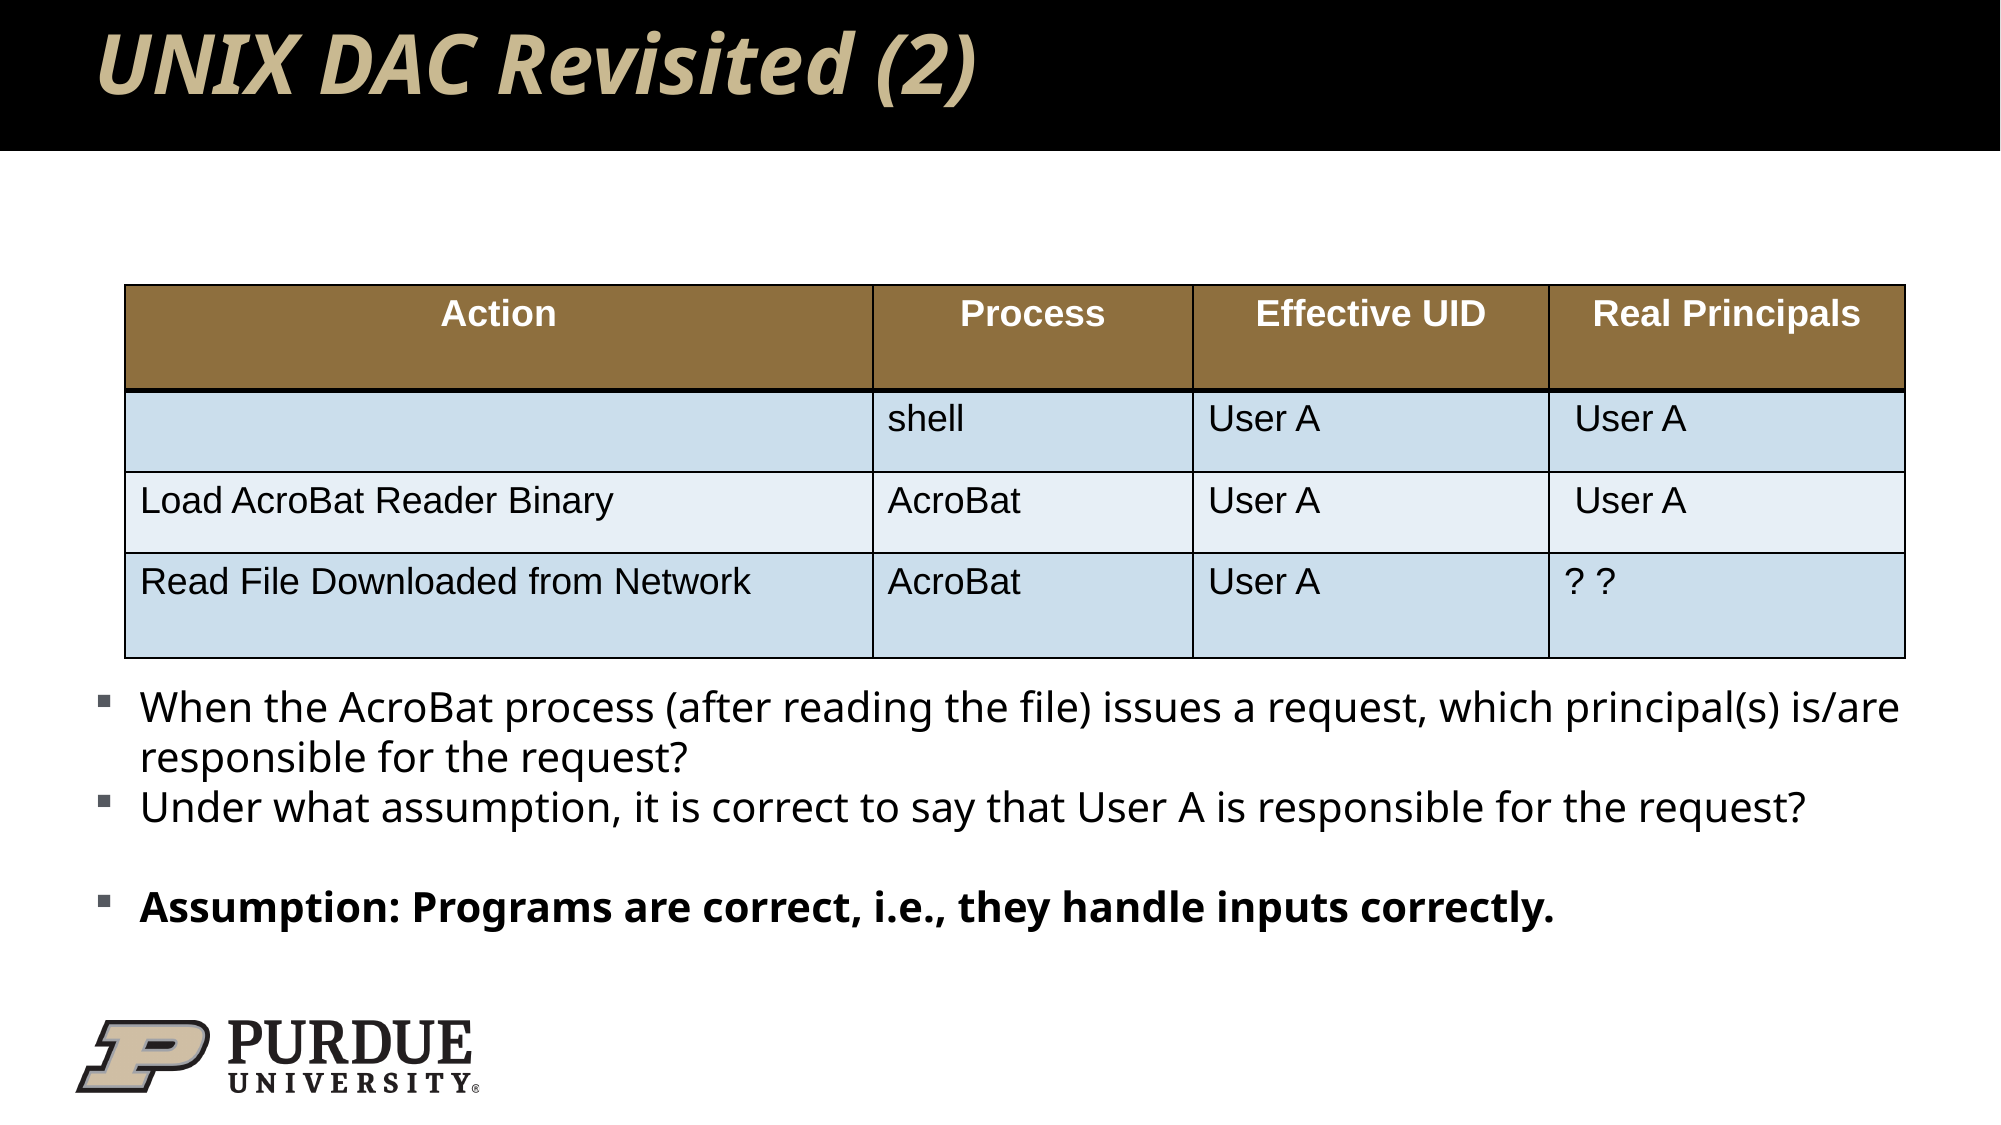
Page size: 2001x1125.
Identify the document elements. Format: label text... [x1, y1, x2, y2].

list When the AcroBat process (after reading the file) issues a request, which principal(s) is/are responsible for the request? Under what assumption, it is correct to say that User A is responsible for the request? Assumption: Programs are correct, i.e., they handle inputs correctly. [94, 681, 1906, 962]
table_cell AcroBat [874, 554, 1192, 657]
table_cell User A [1194, 473, 1548, 552]
table_header Process [874, 286, 1192, 388]
table_cell Read File Downloaded from Network [126, 554, 872, 657]
table_header Real Principals [1550, 286, 1904, 388]
table_header Action [126, 286, 872, 388]
table_cell User A [1550, 473, 1904, 552]
title UNIX DAC Revisited (2) [92, 19, 1908, 131]
table_cell ? ? [1550, 554, 1904, 657]
table_cell User A [1194, 554, 1548, 657]
table_cell [126, 393, 872, 471]
table_cell shell [874, 393, 1192, 471]
table_cell User A [1550, 393, 1904, 471]
table_cell Load AcroBat Reader Binary [126, 473, 872, 552]
table_cell User A [1194, 393, 1548, 471]
table_cell AcroBat [874, 473, 1192, 552]
table_header Effective UID [1194, 286, 1548, 388]
